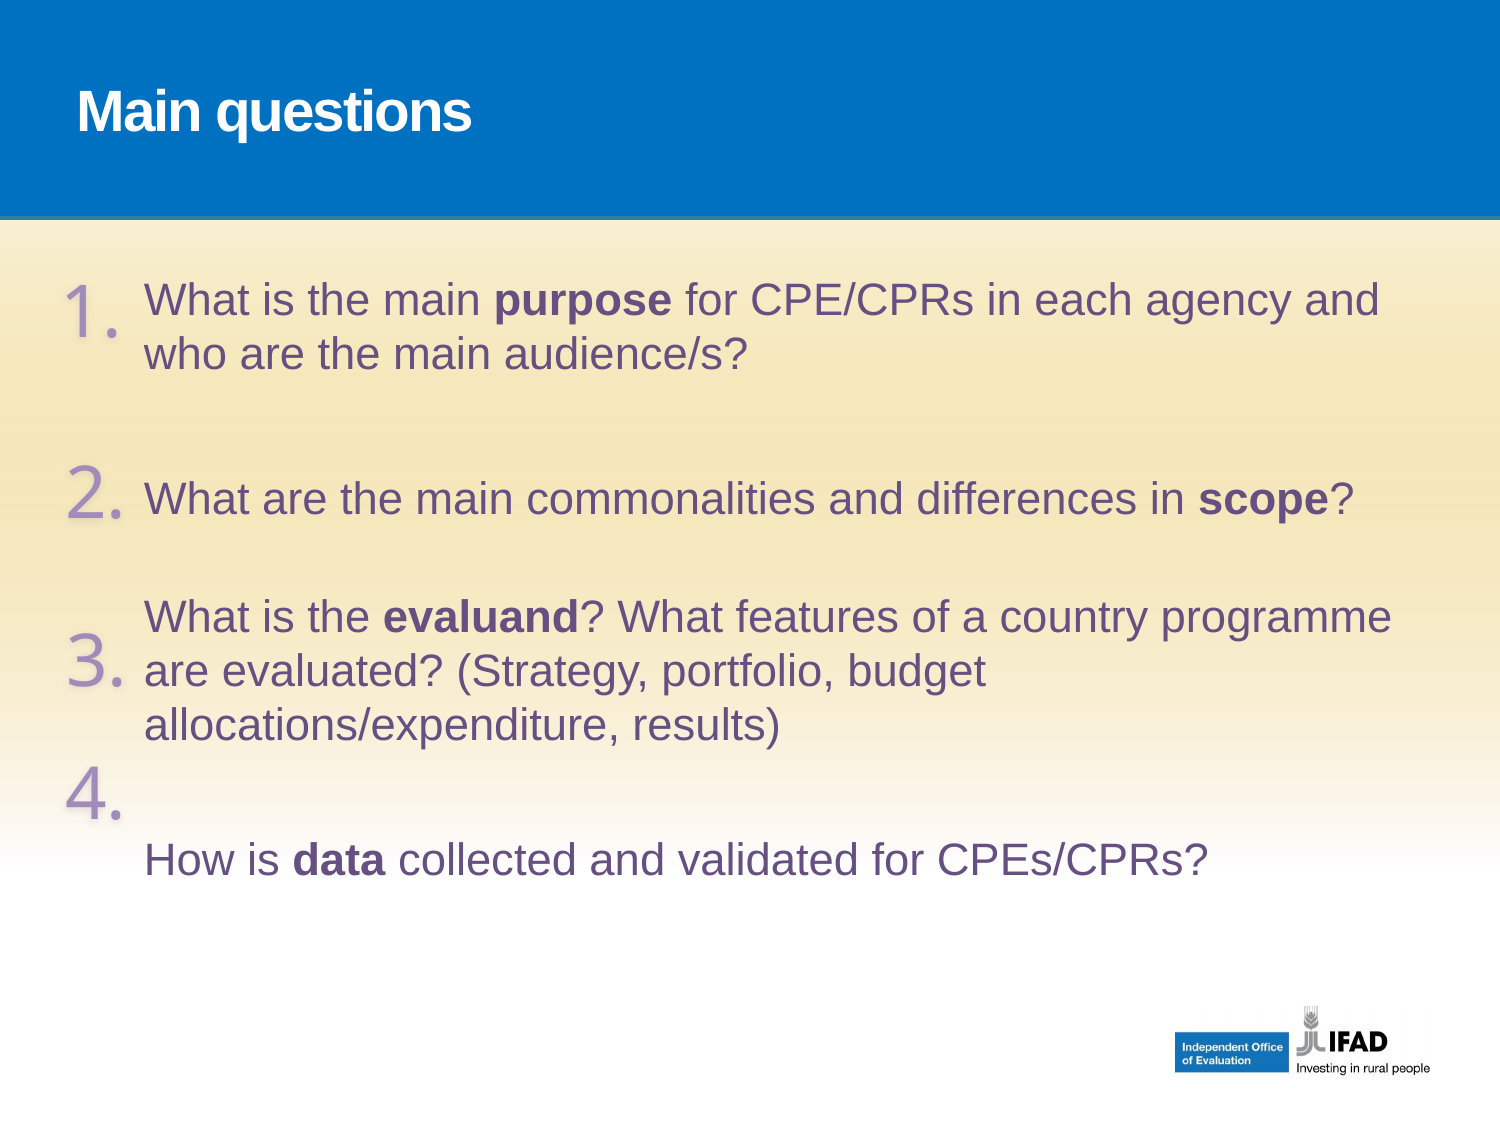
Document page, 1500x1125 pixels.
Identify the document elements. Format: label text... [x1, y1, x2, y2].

text_box 3. [58, 605, 135, 709]
text_box 1. [53, 256, 130, 360]
text_box 4. [57, 739, 134, 843]
text_box 2. [57, 437, 134, 541]
list Main questions [76, 36, 1412, 180]
text_box What is the main purpose for CPE/CPRs in each agency and who are the main audience/s? What are the main commonalities and differences in scope? What is the evaluand? What features of a country programme are evaluated? (Strategy, portfolio, budget allocations/expenditure, results) How is data collected and validated for CPEs/CPRs? [136, 262, 1425, 894]
picture [1175, 1004, 1432, 1078]
text_box [0, 216, 1500, 865]
